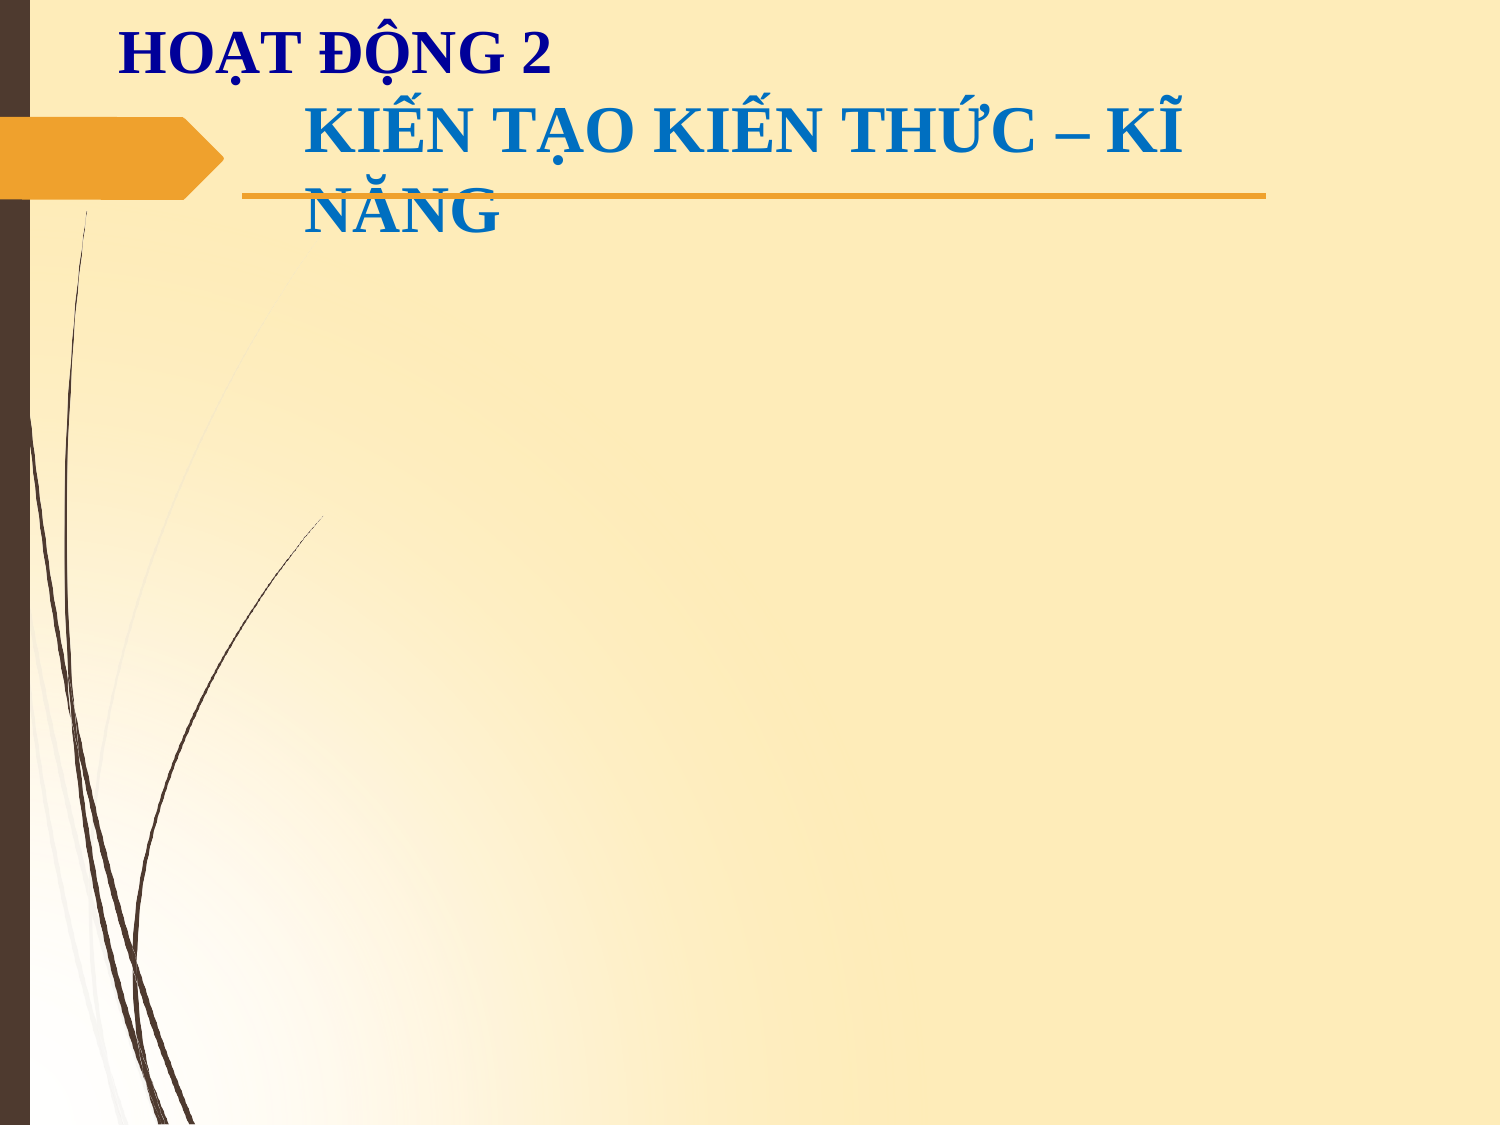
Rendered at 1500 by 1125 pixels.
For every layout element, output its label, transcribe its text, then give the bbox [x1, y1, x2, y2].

title HOẠT ĐỘNG 2 KIẾN TẠO KIẾN THỨC – KĨ NĂNG [116, 8, 1396, 246]
picture [30, 0, 1500, 1125]
